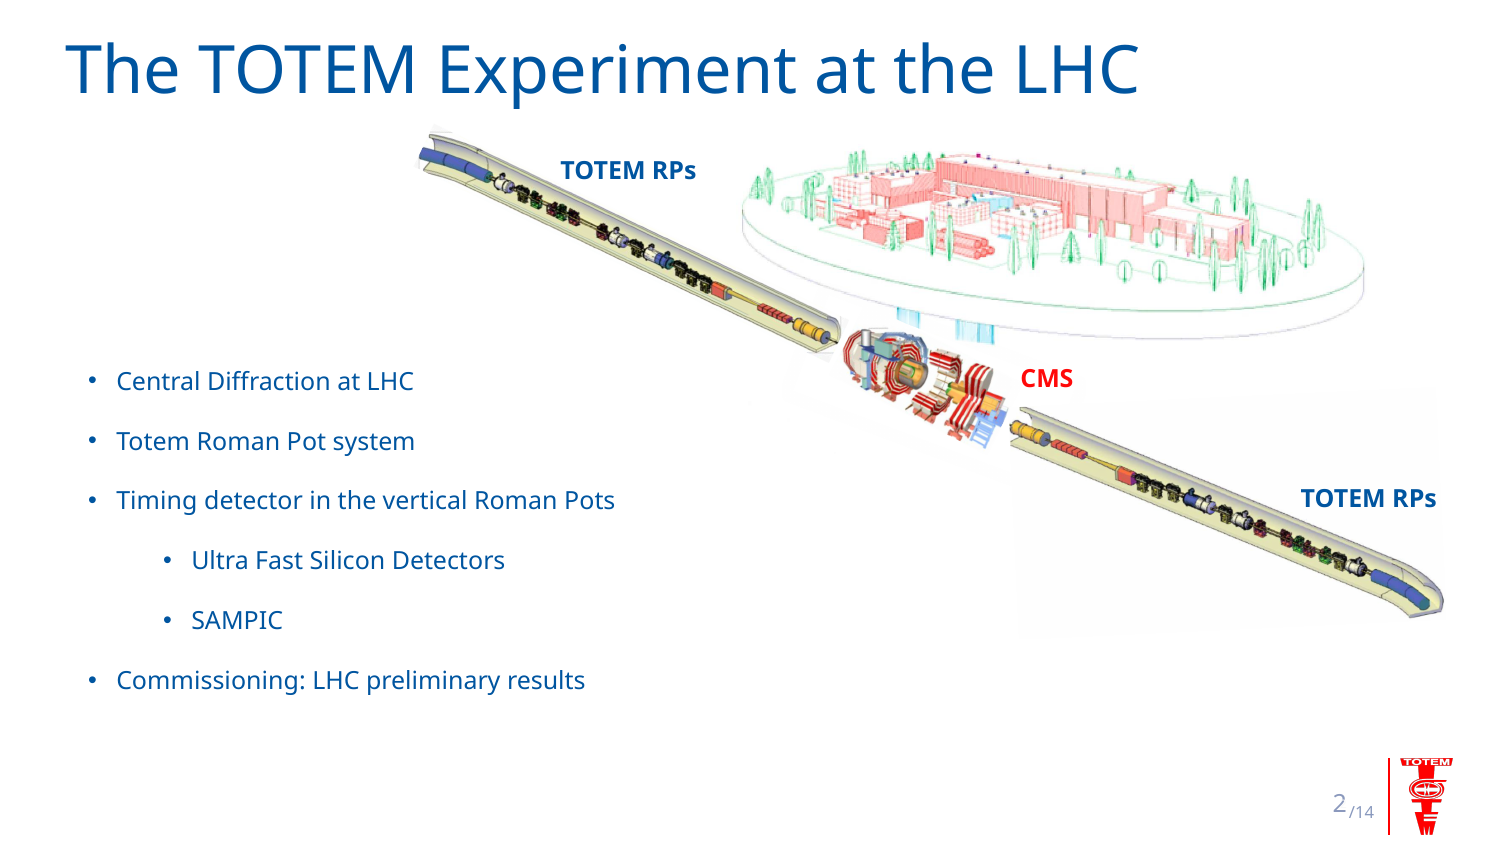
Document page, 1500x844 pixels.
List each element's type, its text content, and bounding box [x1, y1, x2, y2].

text_box Central Diffraction at LHC Totem Roman Pot system Timing detector in the vertical Roman Pots Ultra Fast Silicon Detectors SAMPIC Commissioning: LHC preliminary results [73, 327, 750, 702]
picture [1400, 758, 1453, 835]
text_box 1 [1262, 782, 1362, 827]
text_box The TOTEM Experiment at the LHC [51, 19, 1401, 136]
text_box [401, 144, 1441, 629]
